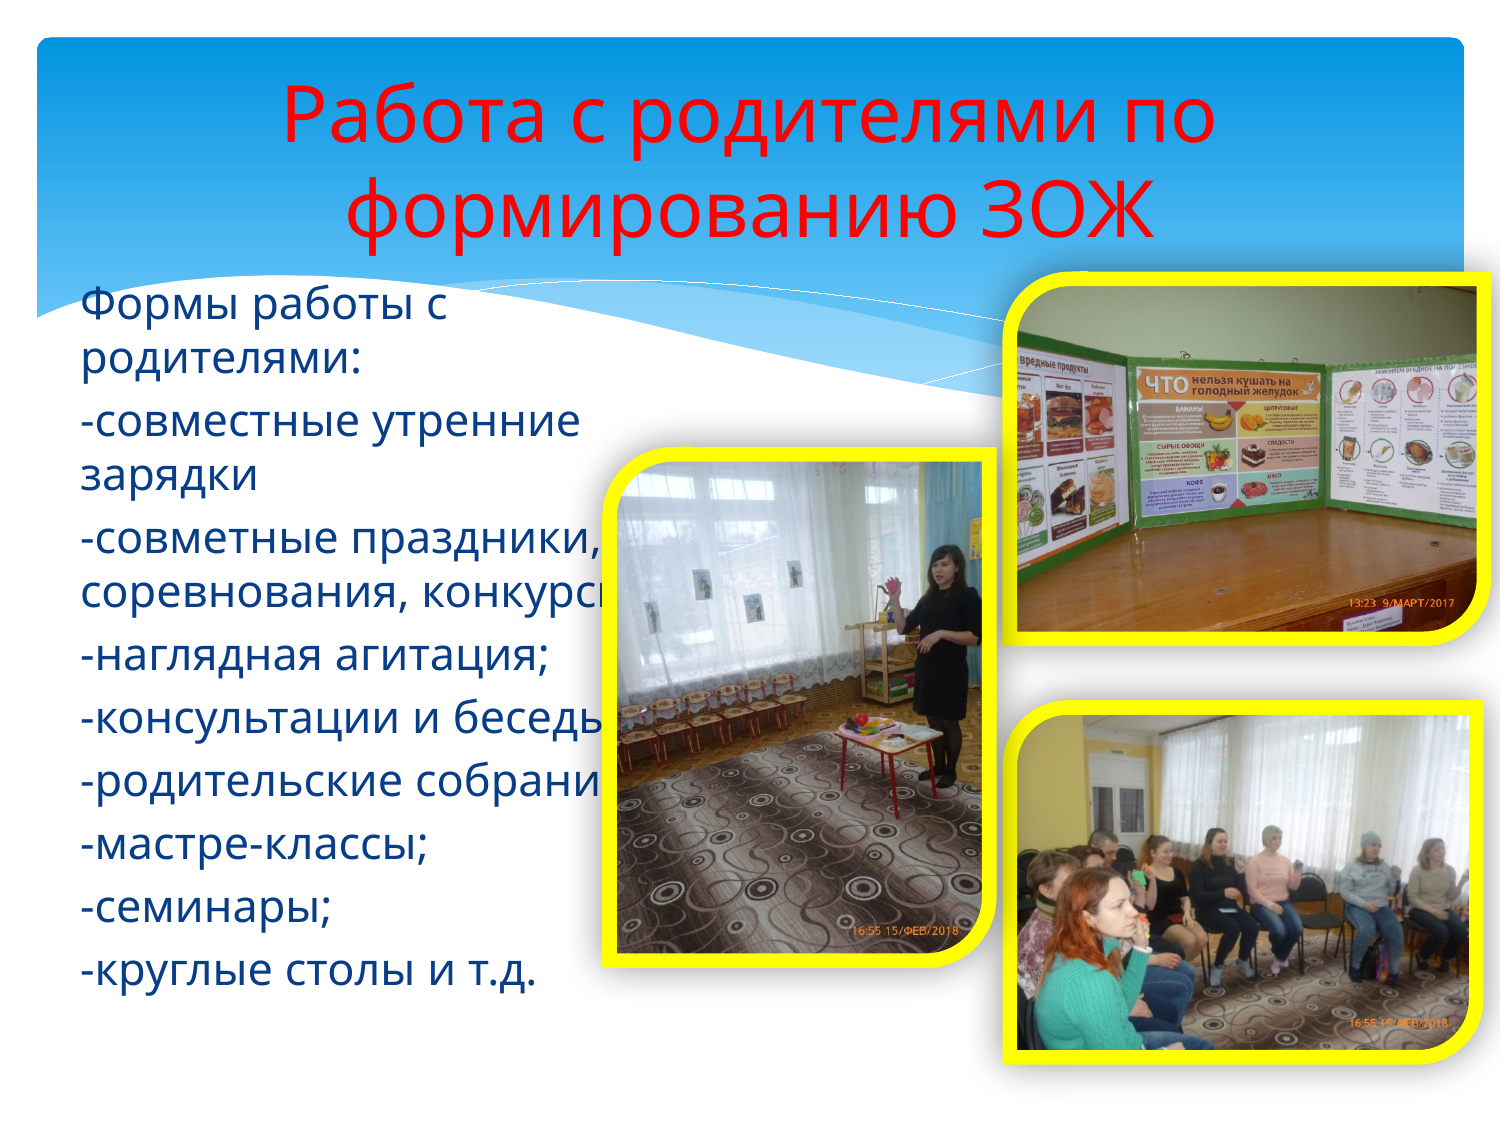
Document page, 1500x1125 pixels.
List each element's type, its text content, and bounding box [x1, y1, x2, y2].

title Работа с родителями по формированию ЗОЖ [75, 55, 1425, 261]
picture [609, 454, 990, 961]
picture [1009, 707, 1477, 1058]
list Формы работы с родителями: -совместные утренние зарядки -совметные праздники, соревнования, конкурсы; -наглядная агитация; -консультации и беседы; -родительские собрания; -мастре-классы; -семинары; -круглые столы и т.д. [64, 267, 738, 1005]
picture [1009, 278, 1485, 640]
